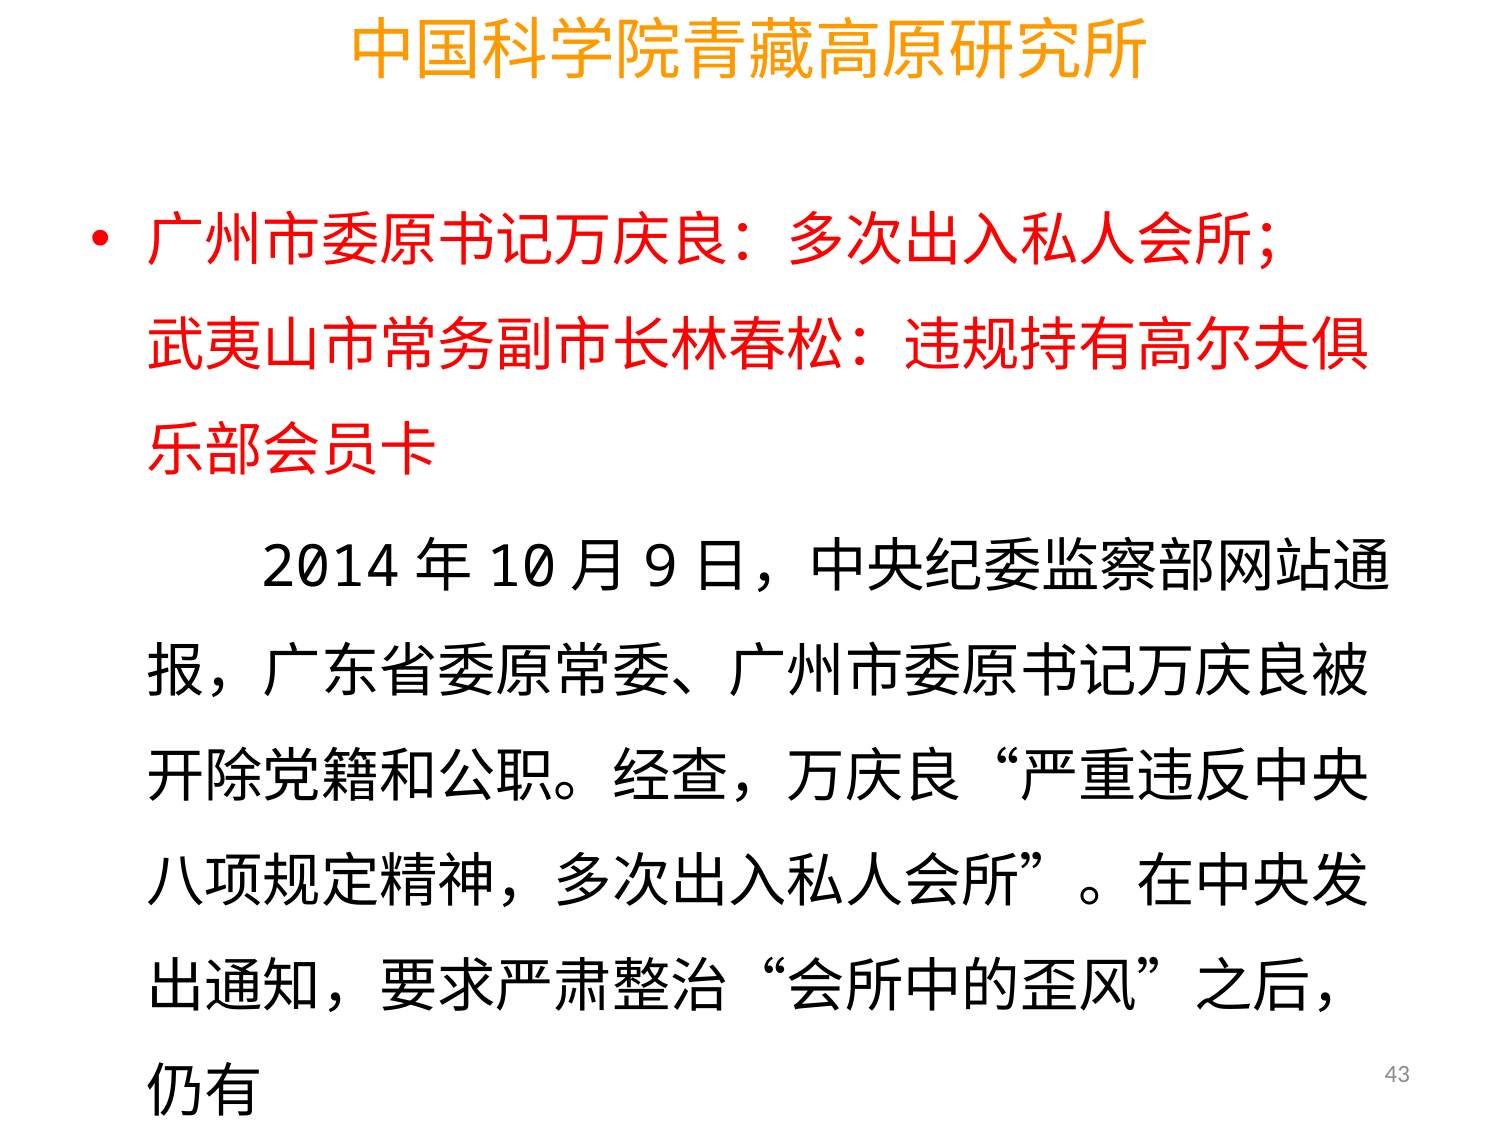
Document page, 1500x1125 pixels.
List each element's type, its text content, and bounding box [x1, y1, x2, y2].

slide_number 43 [1074, 1042, 1425, 1103]
list 广州市委原书记万庆良：多次出入私人会所； 武夷山市常务副市长林春松：违规持有高尔夫俱乐部会员卡 2014年10月9日，中央纪委监察部网站通报，广东省委原常委、广州市委原书记万庆良被开除党籍和公职。经查，万庆良“严重违反中央八项规定精神，多次出入私人会所”。在中央发出通知，要求严肃整治“会所中的歪风”之后，仍有 [75, 159, 1425, 1062]
